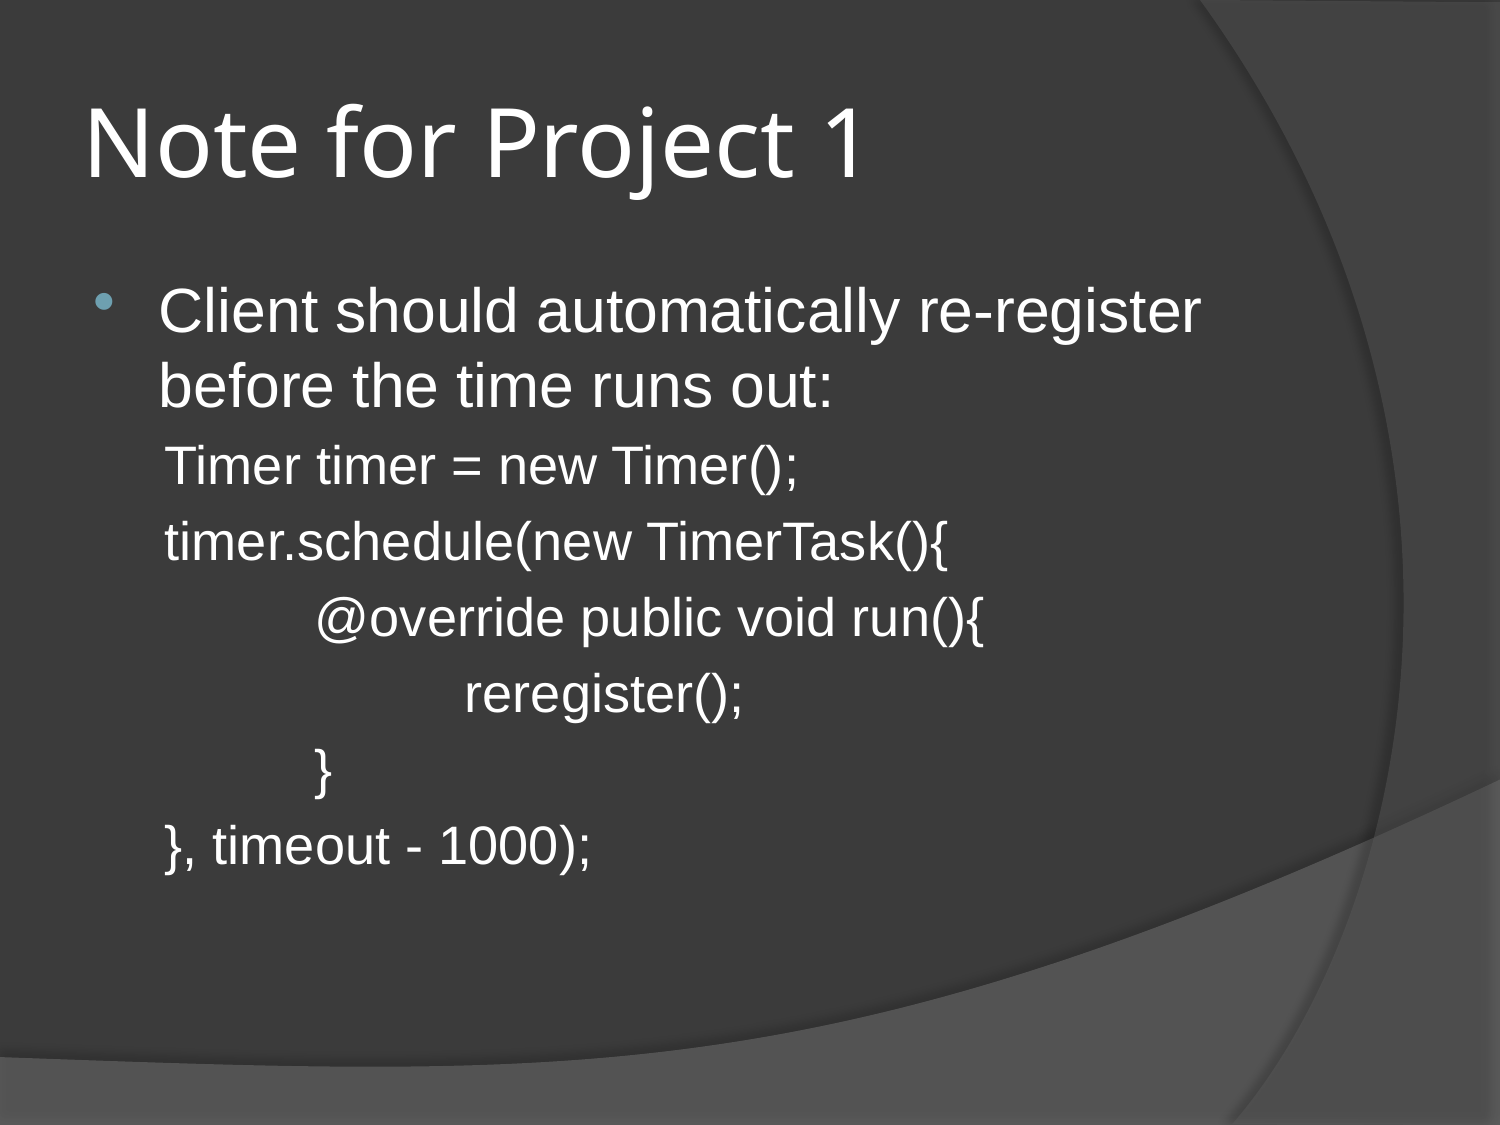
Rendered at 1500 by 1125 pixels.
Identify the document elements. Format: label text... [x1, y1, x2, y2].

title Note for Project 1 [75, 45, 1300, 233]
list Client should automatically re-register before the time runs out: Timer timer = new Timer(); timer.schedule(new TimerTask(){ @override public void run(){ reregister(); } }, timeout - 1000); [75, 262, 1300, 1005]
